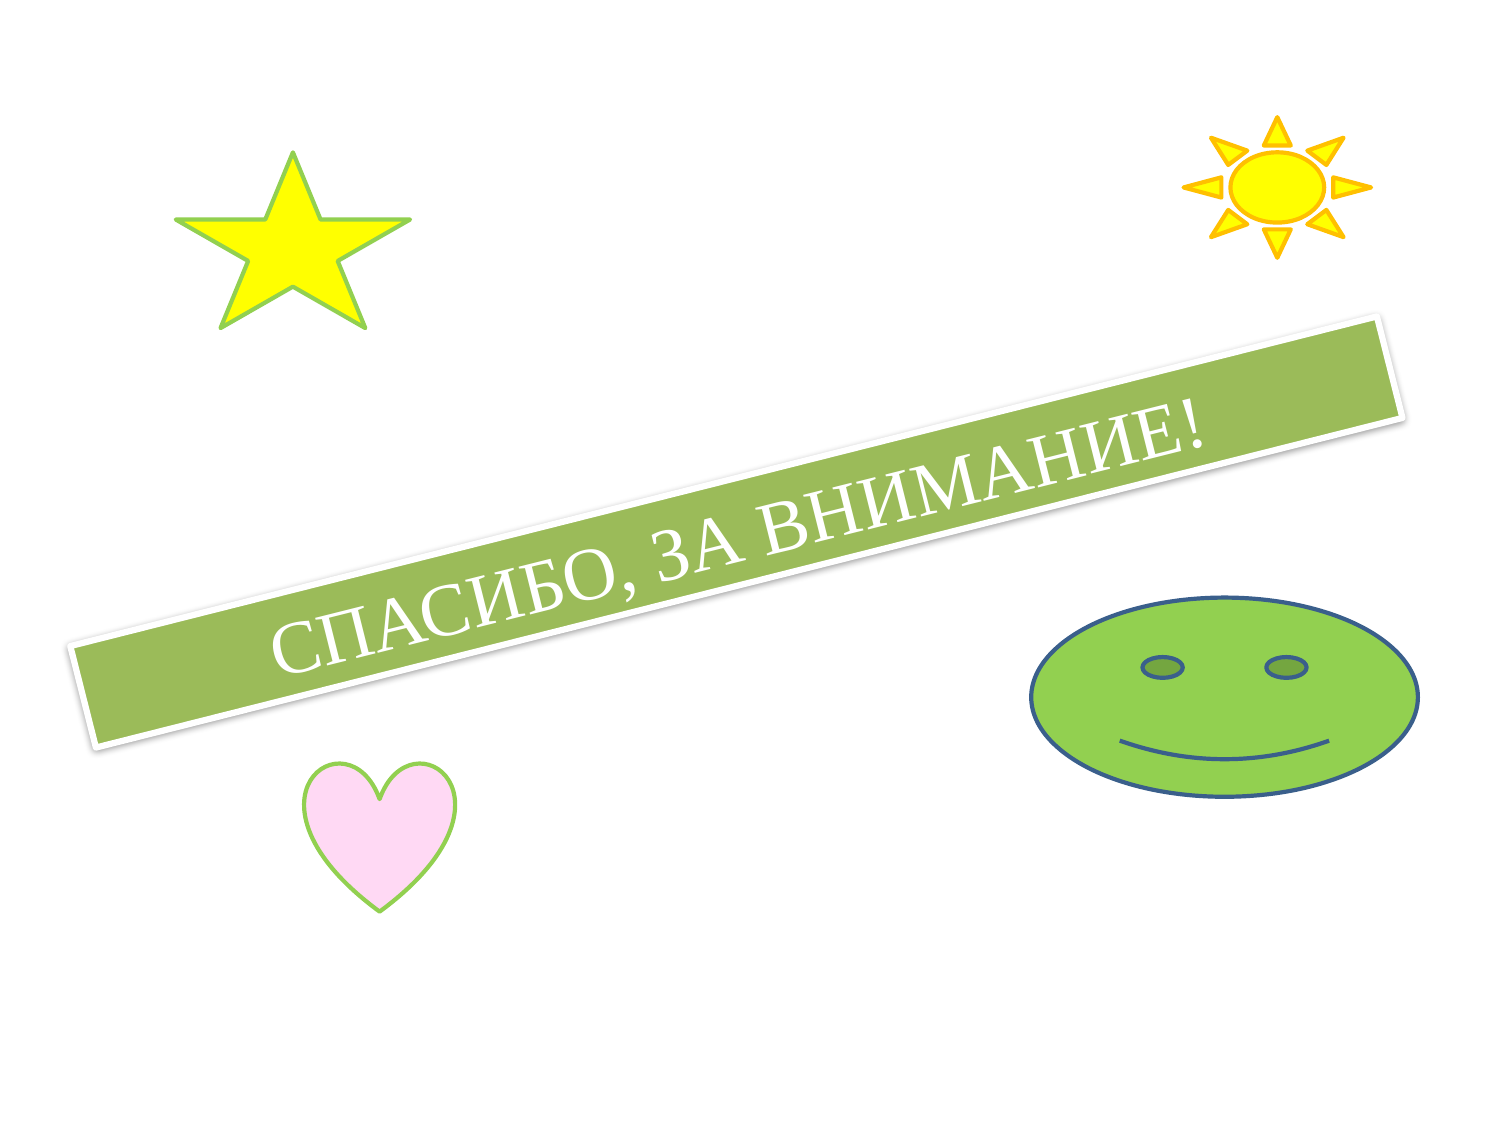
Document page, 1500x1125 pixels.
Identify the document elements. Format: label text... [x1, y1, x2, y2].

text_box [1029, 595, 1421, 799]
text_box [1305, 135, 1346, 168]
text_box [1209, 135, 1250, 168]
text_box [1331, 175, 1374, 200]
text_box [301, 761, 458, 914]
text_box СПАСИБО, ЗА ВНИМАНИЕ! [67, 313, 1406, 751]
text_box [1228, 150, 1327, 225]
text_box [1209, 207, 1250, 240]
text_box [1305, 207, 1346, 240]
text_box [1261, 115, 1293, 148]
text_box [173, 150, 413, 330]
text_box [1181, 175, 1224, 200]
text_box [1261, 227, 1293, 260]
